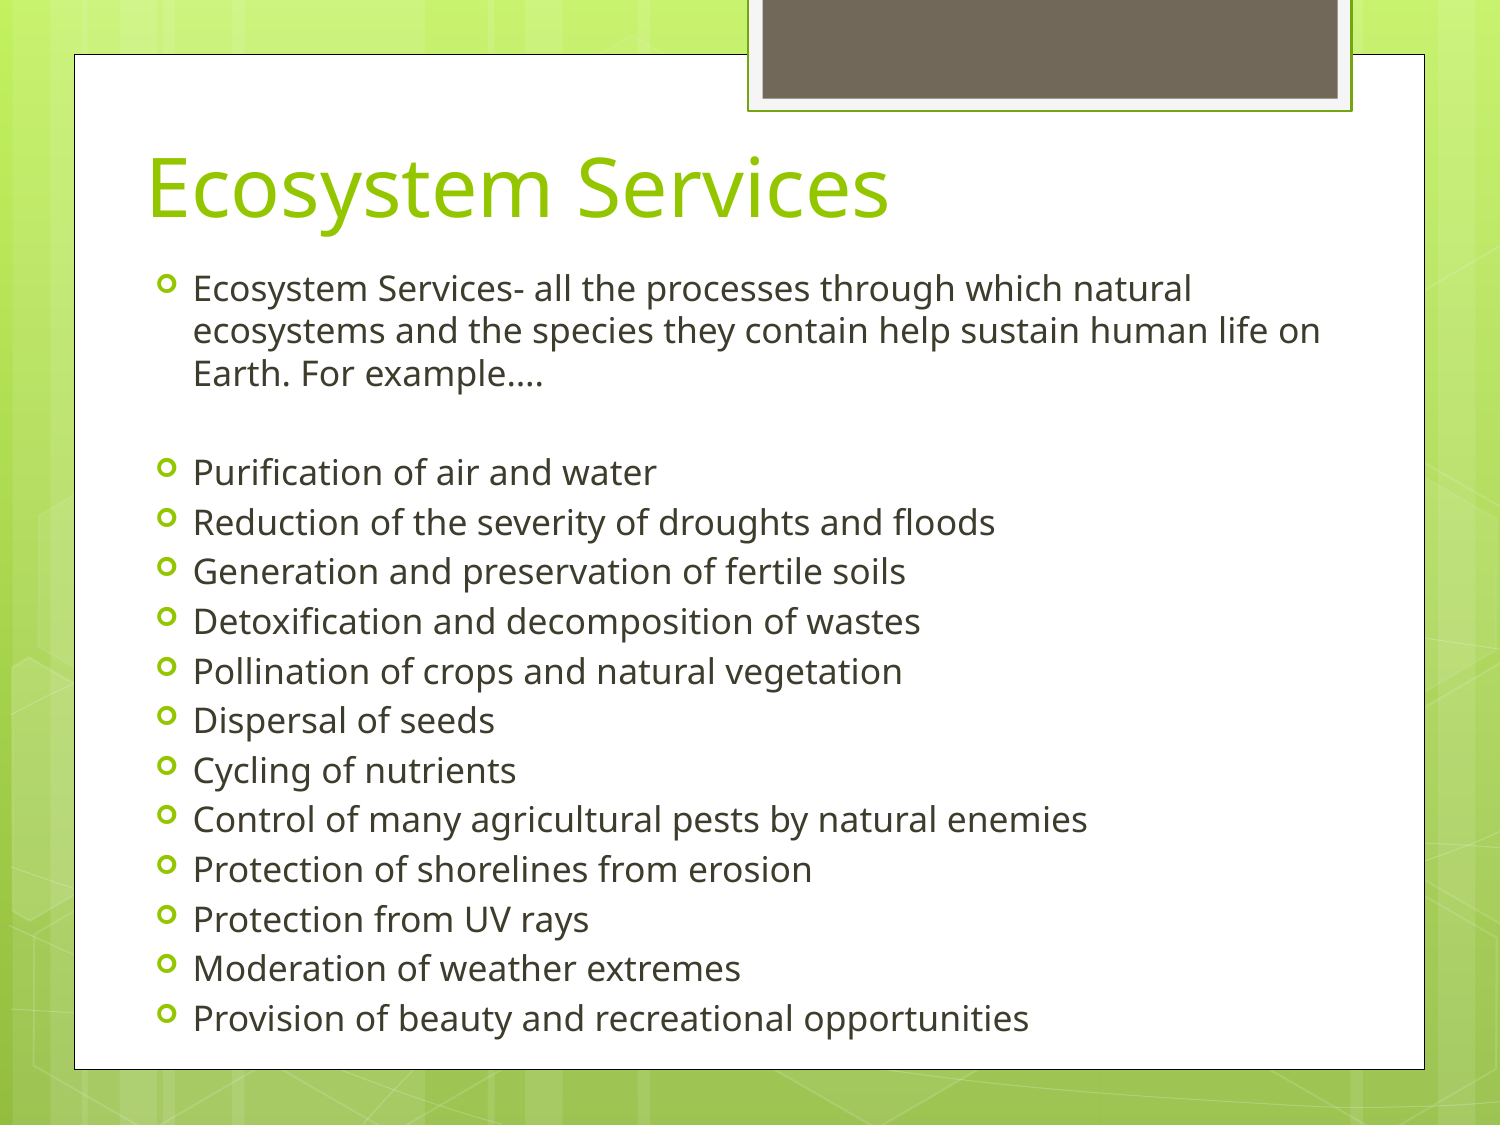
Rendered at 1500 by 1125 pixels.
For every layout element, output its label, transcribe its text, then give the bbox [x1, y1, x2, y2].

list Ecosystem Services- all the processes through which natural ecosystems and the species they contain help sustain human life on Earth. For example…. Purification of air and water Reduction of the severity of droughts and floods Generation and preservation of fertile soils Detoxification and decomposition of wastes Pollination of crops and natural vegetation Dispersal of seeds Cycling of nutrients Control of many agricultural pests by natural enemies Protection of shorelines from erosion Protection from UV rays Moderation of weather extremes Provision of beauty and recreational opportunities [130, 258, 1390, 1055]
title Ecosystem Services [130, 127, 1283, 242]
